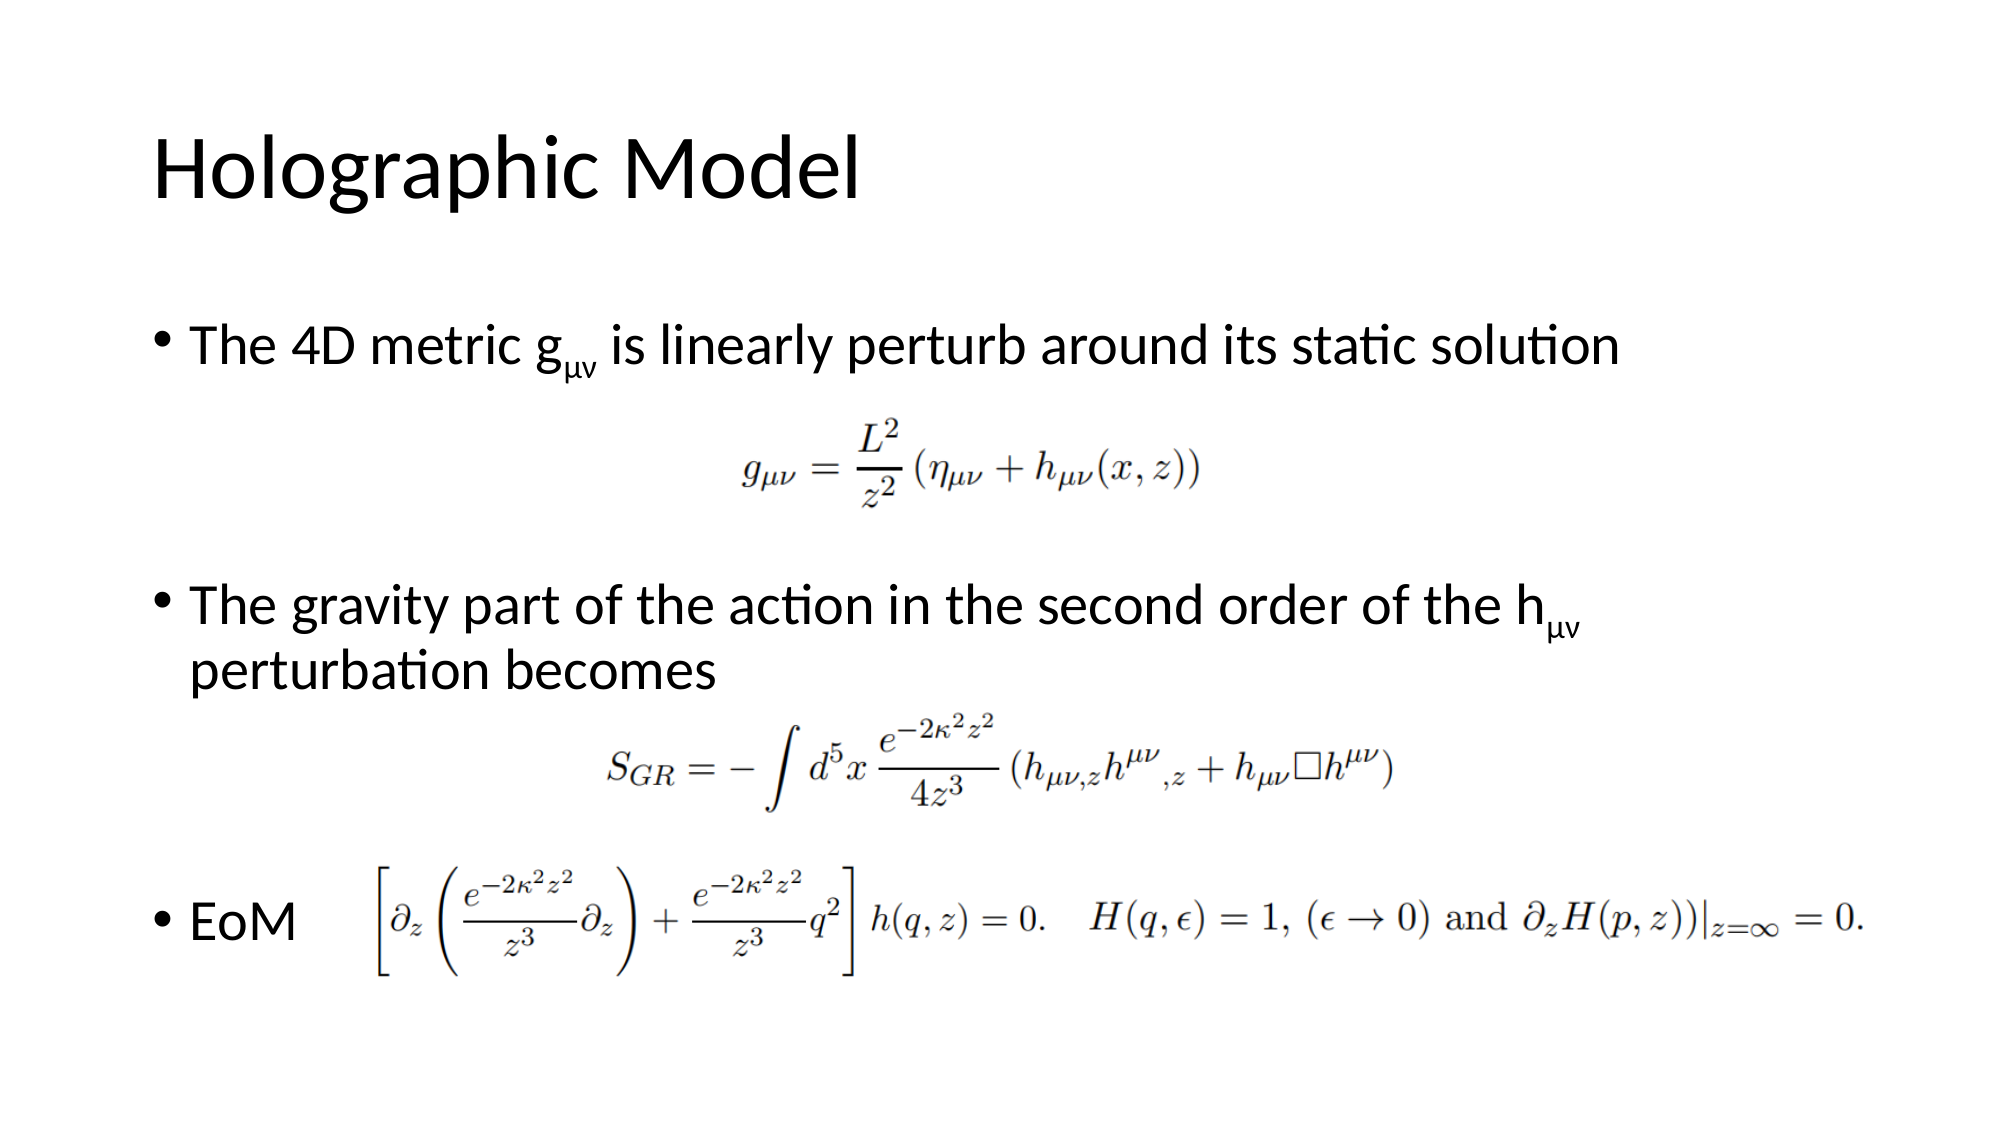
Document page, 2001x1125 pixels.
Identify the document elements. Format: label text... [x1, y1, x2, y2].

list The 4D metric gµν is linearly perturb around its static solution The gravity part of the action in the second order of the hµν perturbation becomes EoM [137, 299, 1863, 1014]
picture [717, 408, 1209, 526]
picture [327, 694, 1872, 1002]
title Holographic Model [137, 59, 1863, 278]
